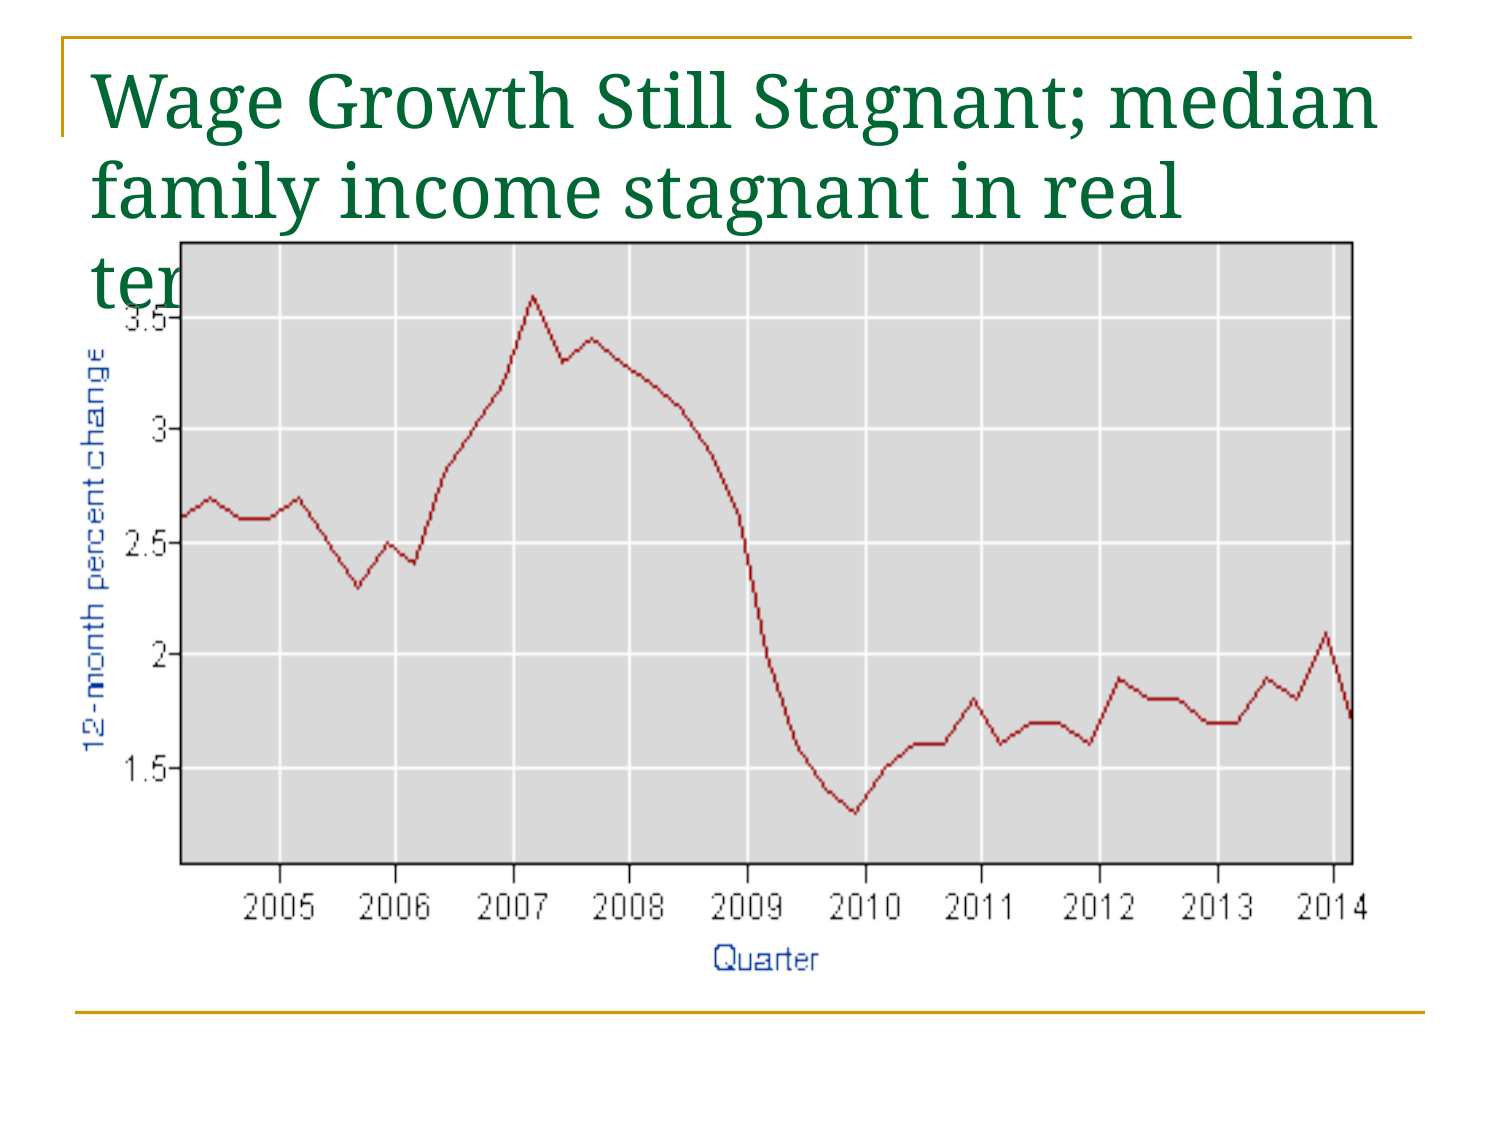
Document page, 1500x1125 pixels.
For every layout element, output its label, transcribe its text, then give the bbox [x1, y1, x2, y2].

title Wage Growth Still Stagnant; median family income stagnant in real terms since 97 [74, 45, 1426, 210]
picture [0, 212, 1500, 1113]
